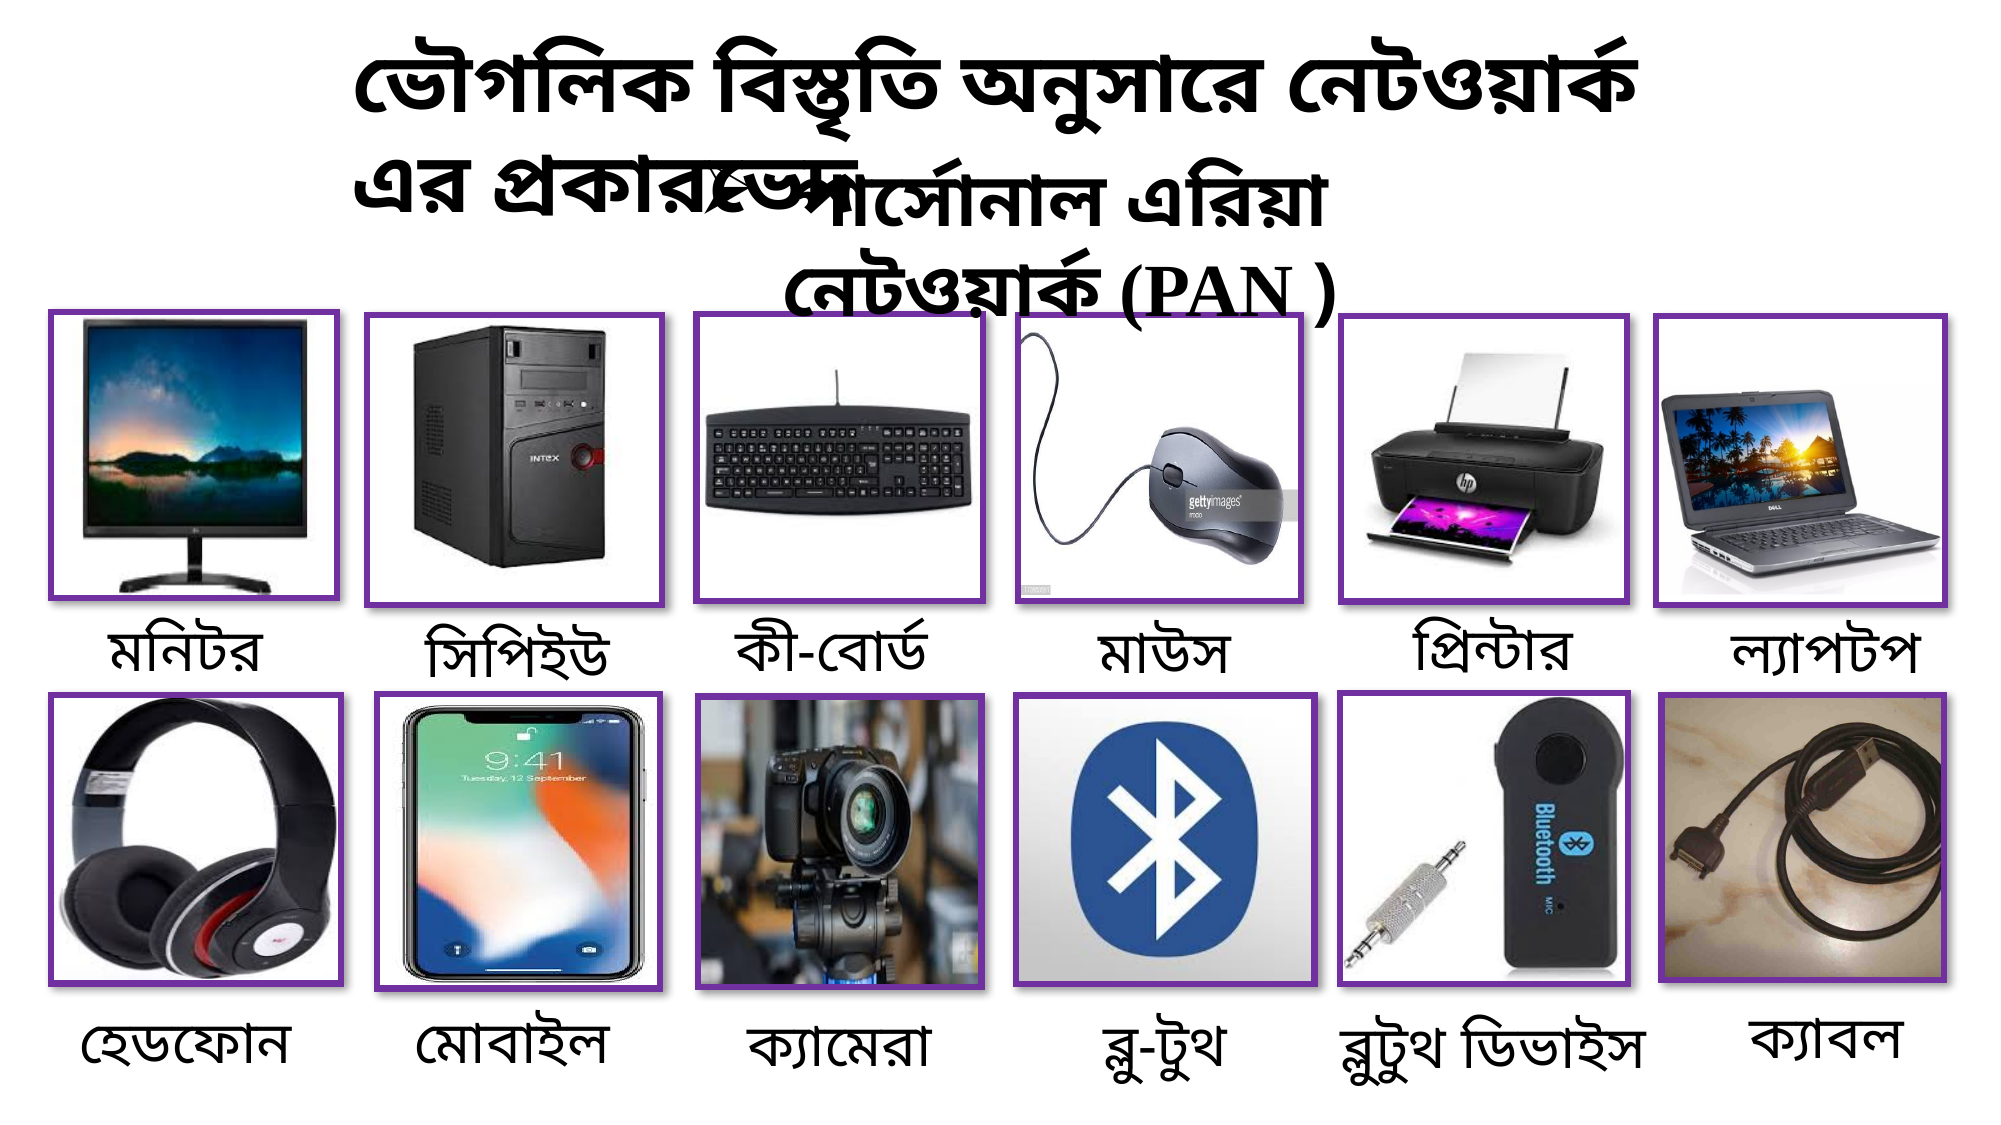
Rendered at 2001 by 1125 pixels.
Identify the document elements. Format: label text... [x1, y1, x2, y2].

text_box সিপিইউ [411, 611, 626, 697]
picture [1020, 317, 1298, 599]
text_box ল্যাপটপ [1716, 607, 1936, 693]
text_box প্রিন্টার [1399, 604, 1588, 690]
picture [379, 697, 657, 986]
picture [1659, 319, 1942, 602]
text_box মাউস [1084, 607, 1247, 693]
picture [1343, 696, 1626, 981]
picture [54, 697, 338, 981]
picture [699, 317, 980, 598]
text_box পার্সোনাল এরিয়া নেটওয়ার্ক (PAN ) [518, 144, 1509, 340]
text_box কী-বোর্ড [720, 606, 944, 691]
text_box ভৌগলিক বিস্তৃতি অনুসারে নেটওয়ার্ক এর প্রকারভেদ [337, 22, 1752, 237]
text_box মোবাইল [399, 997, 625, 1083]
picture [1018, 698, 1312, 981]
picture [54, 314, 334, 596]
picture [701, 699, 979, 985]
text_box মনিটর [93, 606, 279, 691]
text_box হেডফোন [65, 997, 307, 1083]
text_box ক্যামেরা [732, 1000, 947, 1085]
picture [1664, 697, 1941, 977]
text_box ব্লু-টুথ [1088, 1000, 1243, 1085]
picture [370, 317, 660, 602]
picture [1344, 319, 1625, 599]
text_box ব্লুটুথ ডিভাইস [1326, 1002, 1662, 1088]
text_box ক্যাবল [1734, 992, 1919, 1078]
